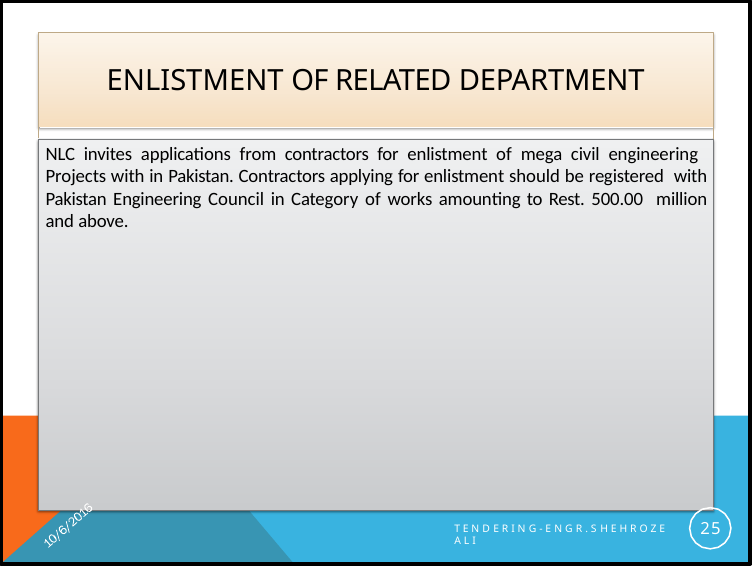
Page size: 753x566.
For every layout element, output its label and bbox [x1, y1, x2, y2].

text_box [34, 31, 717, 132]
text_box [0, 1, 751, 564]
text_box [30, 134, 726, 517]
